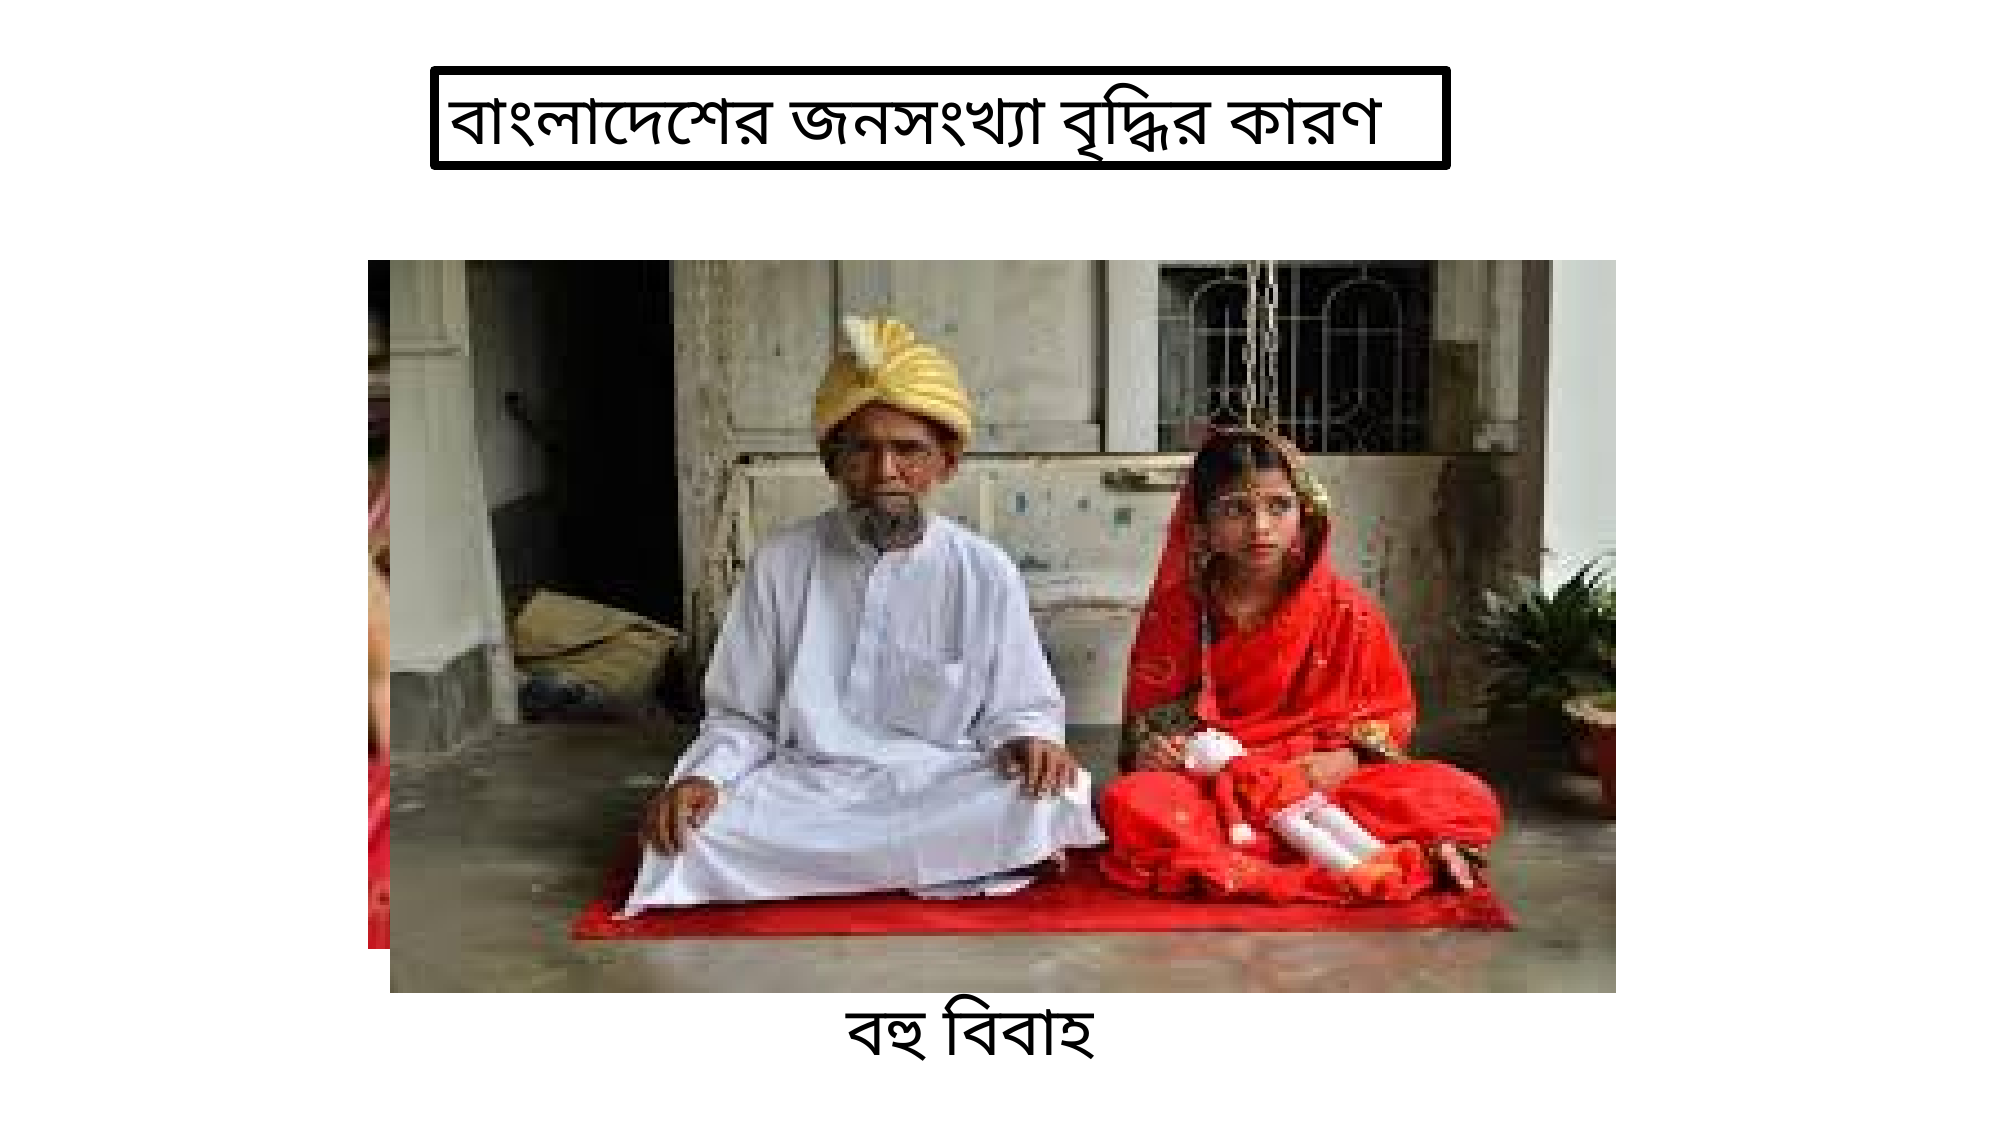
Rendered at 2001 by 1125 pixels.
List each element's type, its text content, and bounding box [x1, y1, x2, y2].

text_box বাংলাদেশের জনসংখ্যা বৃদ্ধির কারণ [434, 70, 1447, 166]
picture [368, 260, 1616, 993]
text_box বহু বিবাহ [831, 993, 1109, 1076]
